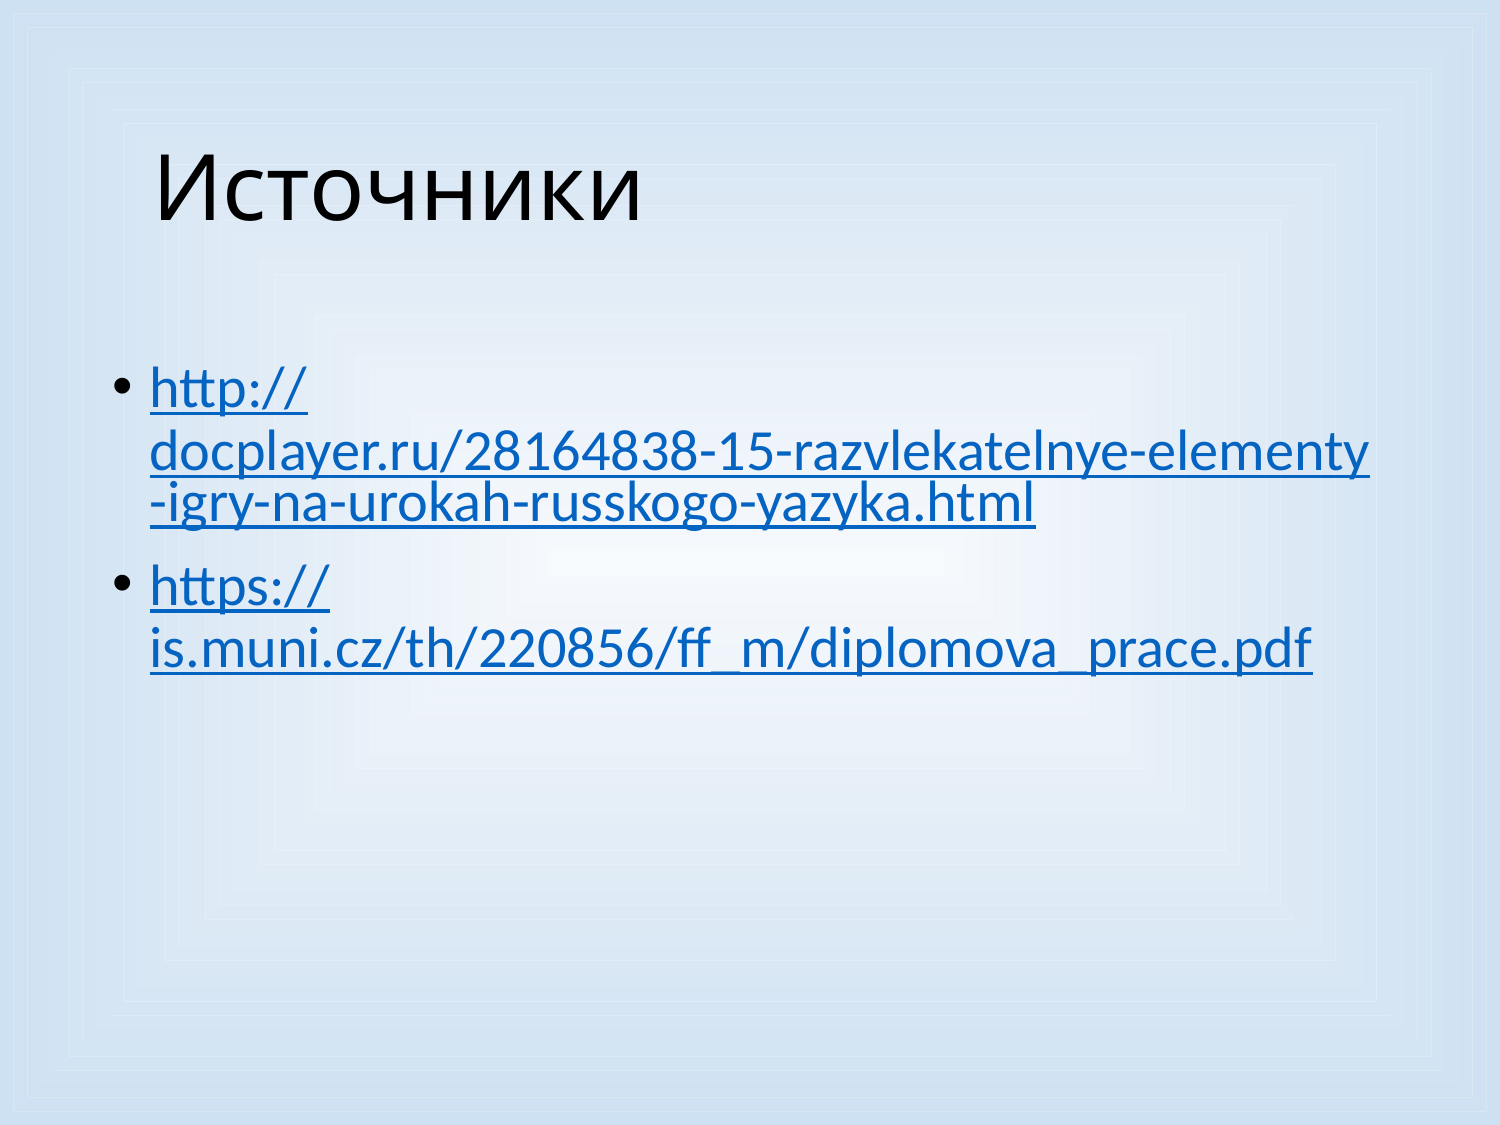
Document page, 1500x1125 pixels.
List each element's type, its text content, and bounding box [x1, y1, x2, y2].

list http://docplayer.ru/28164838-15-razvlekatelnye-elementy-igry-na-urokah-russkogo-yazyka.html https://is.muni.cz/th/220856/ff_m/diplomova_prace.pdf [97, 350, 1391, 1064]
title Источники [137, 82, 1432, 300]
